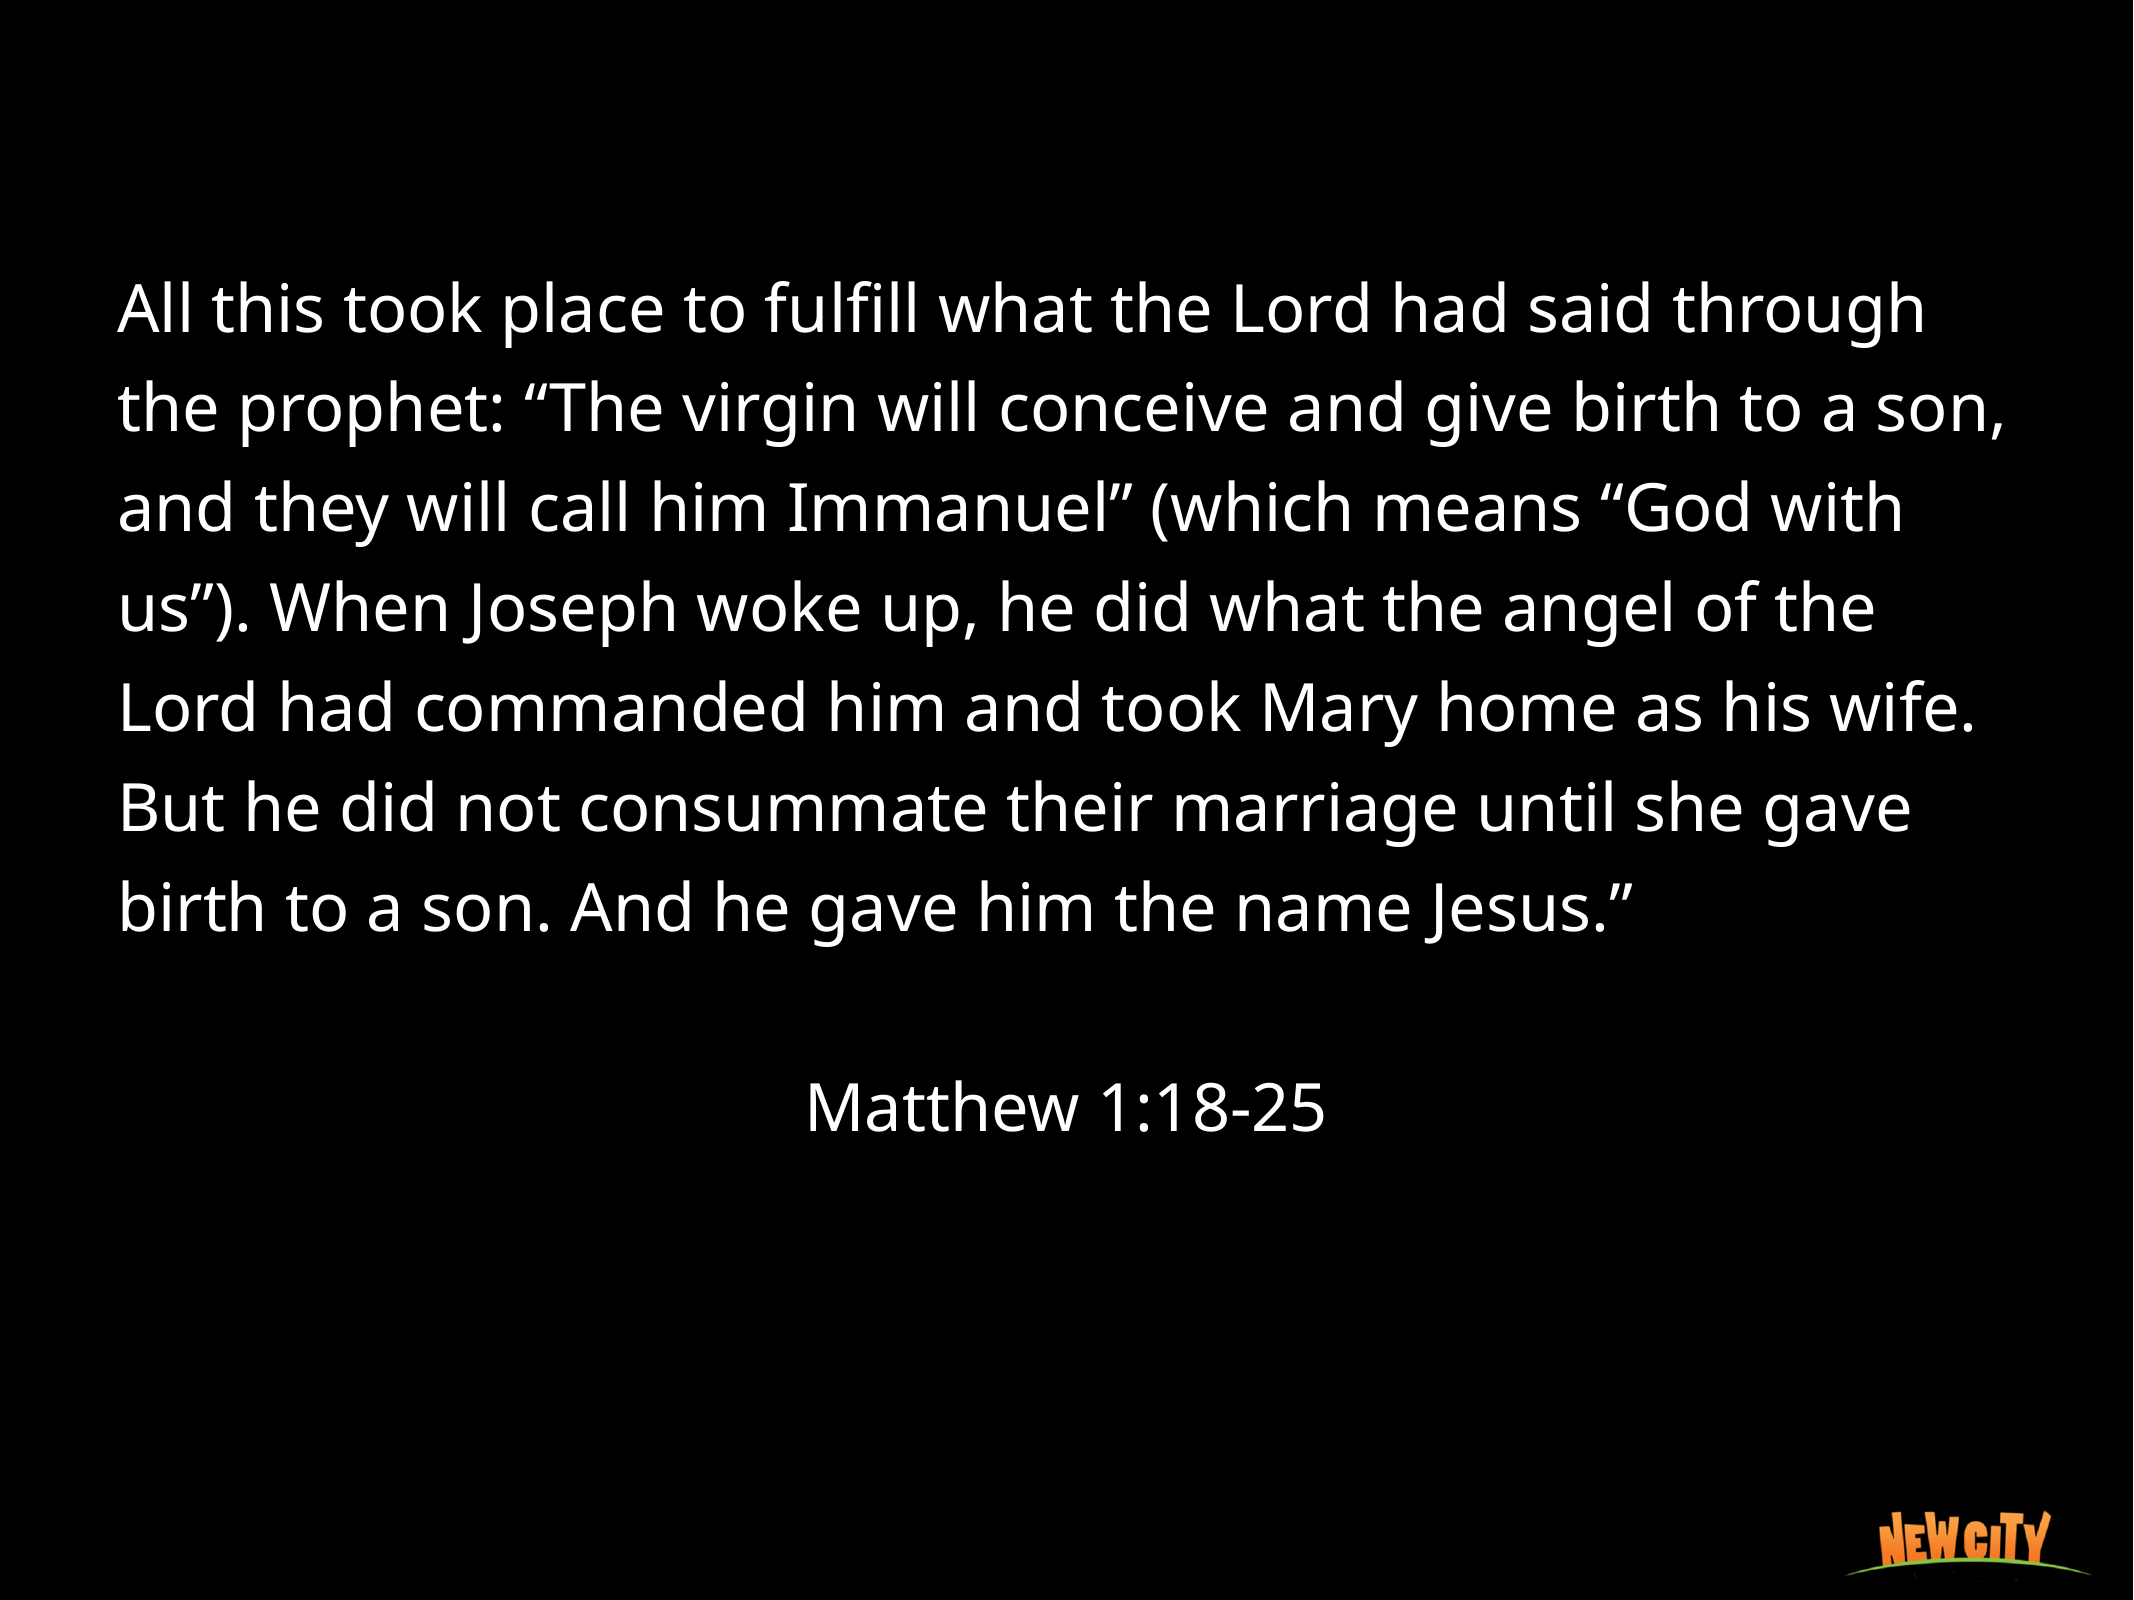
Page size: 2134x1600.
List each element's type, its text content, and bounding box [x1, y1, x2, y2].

picture [1840, 1501, 2096, 1587]
list All this took place to fulfill what the Lord had said through the prophet: “The virgin will conceive and give birth to a son, and they will call him Immanuel” (which means “God with us”). When Joseph woke up, he did what the angel of the Lord had commanded him and took Mary home as his wife. But he did not consummate their marriage until she gave birth to a son. And he gave him the name Jesus.” Matthew 1:18-25 [106, 54, 2028, 1546]
